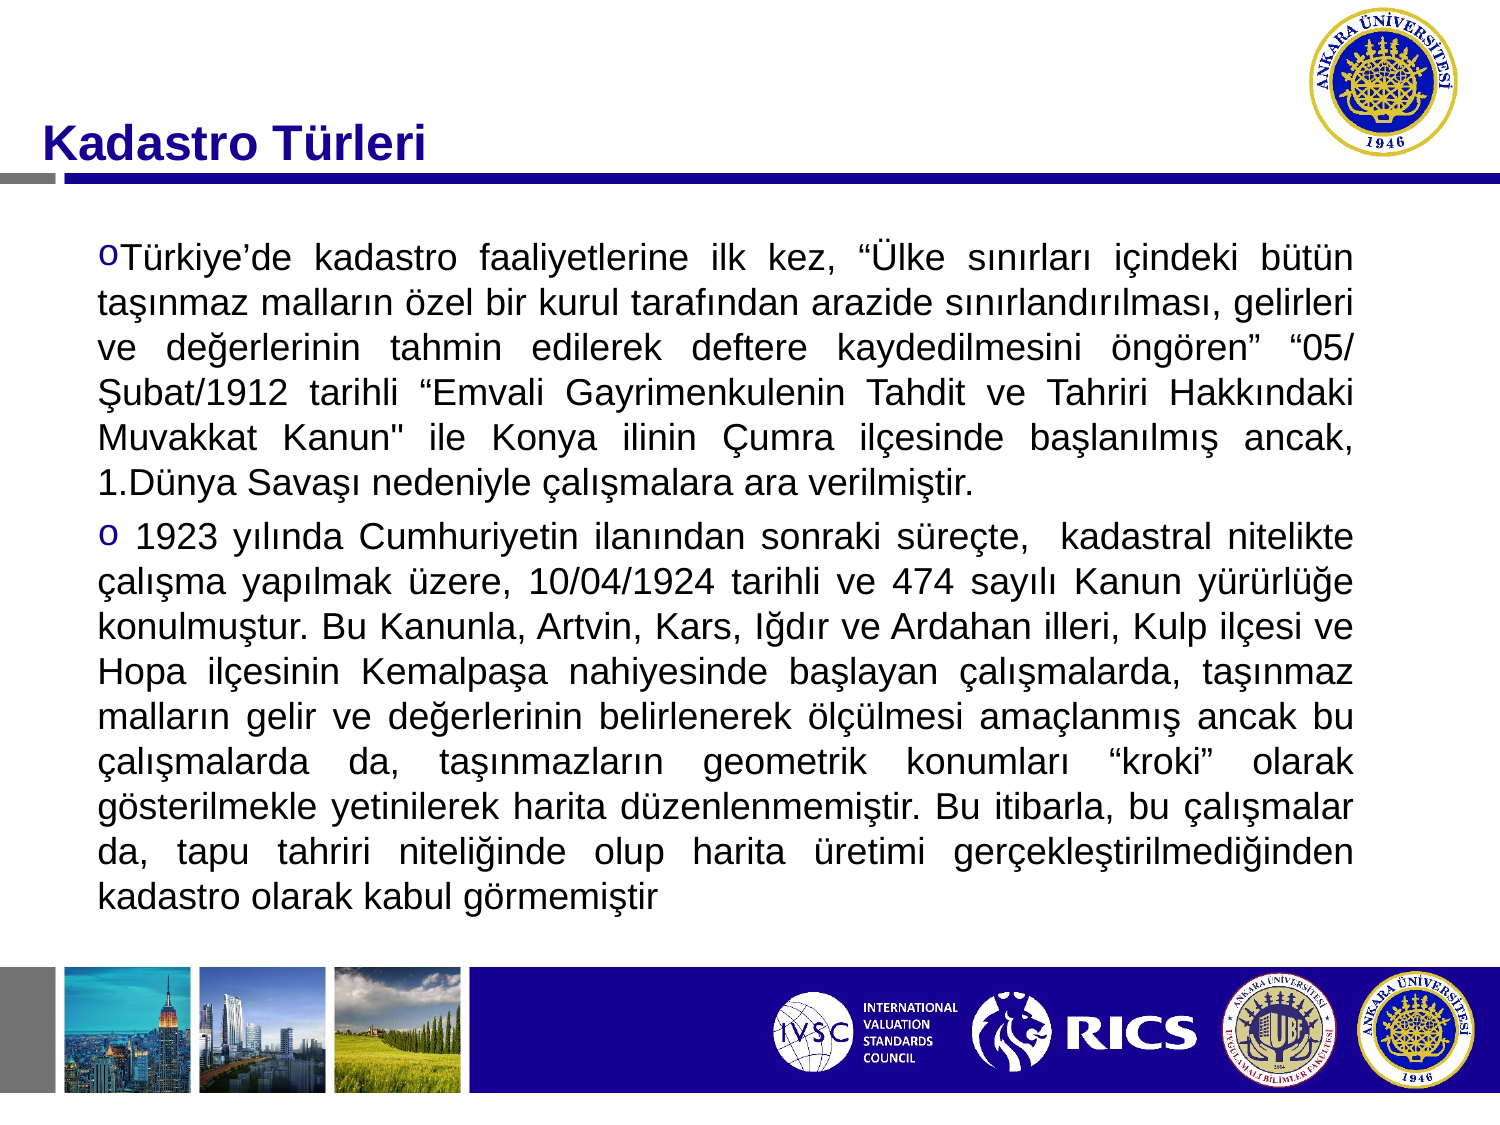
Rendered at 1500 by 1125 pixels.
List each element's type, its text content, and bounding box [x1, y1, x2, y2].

text_box Kadastro Türleri [27, 109, 1425, 158]
picture [0, 0, 1500, 1125]
list Türkiye’de kadastro faaliyetlerine ilk kez, “Ülke sınırları içindeki bütün taşınmaz malların özel bir kurul tarafından arazide sınırlandırılması, gelirleri ve değerlerinin tahmin edilerek deftere kaydedilmesini öngören” “05/ Şubat/1912 tarihli “Emvali Gayrimenkulenin Tahdit ve Tahriri Hakkındaki Muvakkat Kanun" ile Konya ilinin Çumra ilçesinde başlanılmış ancak, 1.Dünya Savaşı nedeniyle çalışmalara ara verilmiştir. 1923 yılında Cumhuriyetin ilanından sonraki süreçte, kadastral nitelikte çalışma yapılmak üzere, 10/04/1924 tarihli ve 474 sayılı Kanun yürürlüğe konulmuştur. Bu Kanunla, Artvin, Kars, Iğdır ve Ardahan illeri, Kulp ilçesi ve Hopa ilçesinin Kemalpaşa nahiyesinde başlayan çalışmalarda, taşınmaz malların gelir ve değerlerinin belirlenerek ölçülmesi amaçlanmış ancak bu çalışmalarda da, taşınmazların geometrik konumları “kroki” olarak gösterilmekle yetinilerek harita düzenlenmemiştir. Bu itibarla, bu çalışmalar da, tapu tahriri niteliğinde olup harita üretimi gerçekleştirilmediğinden kadastro olarak kabul görmemiştir [82, 225, 1370, 933]
